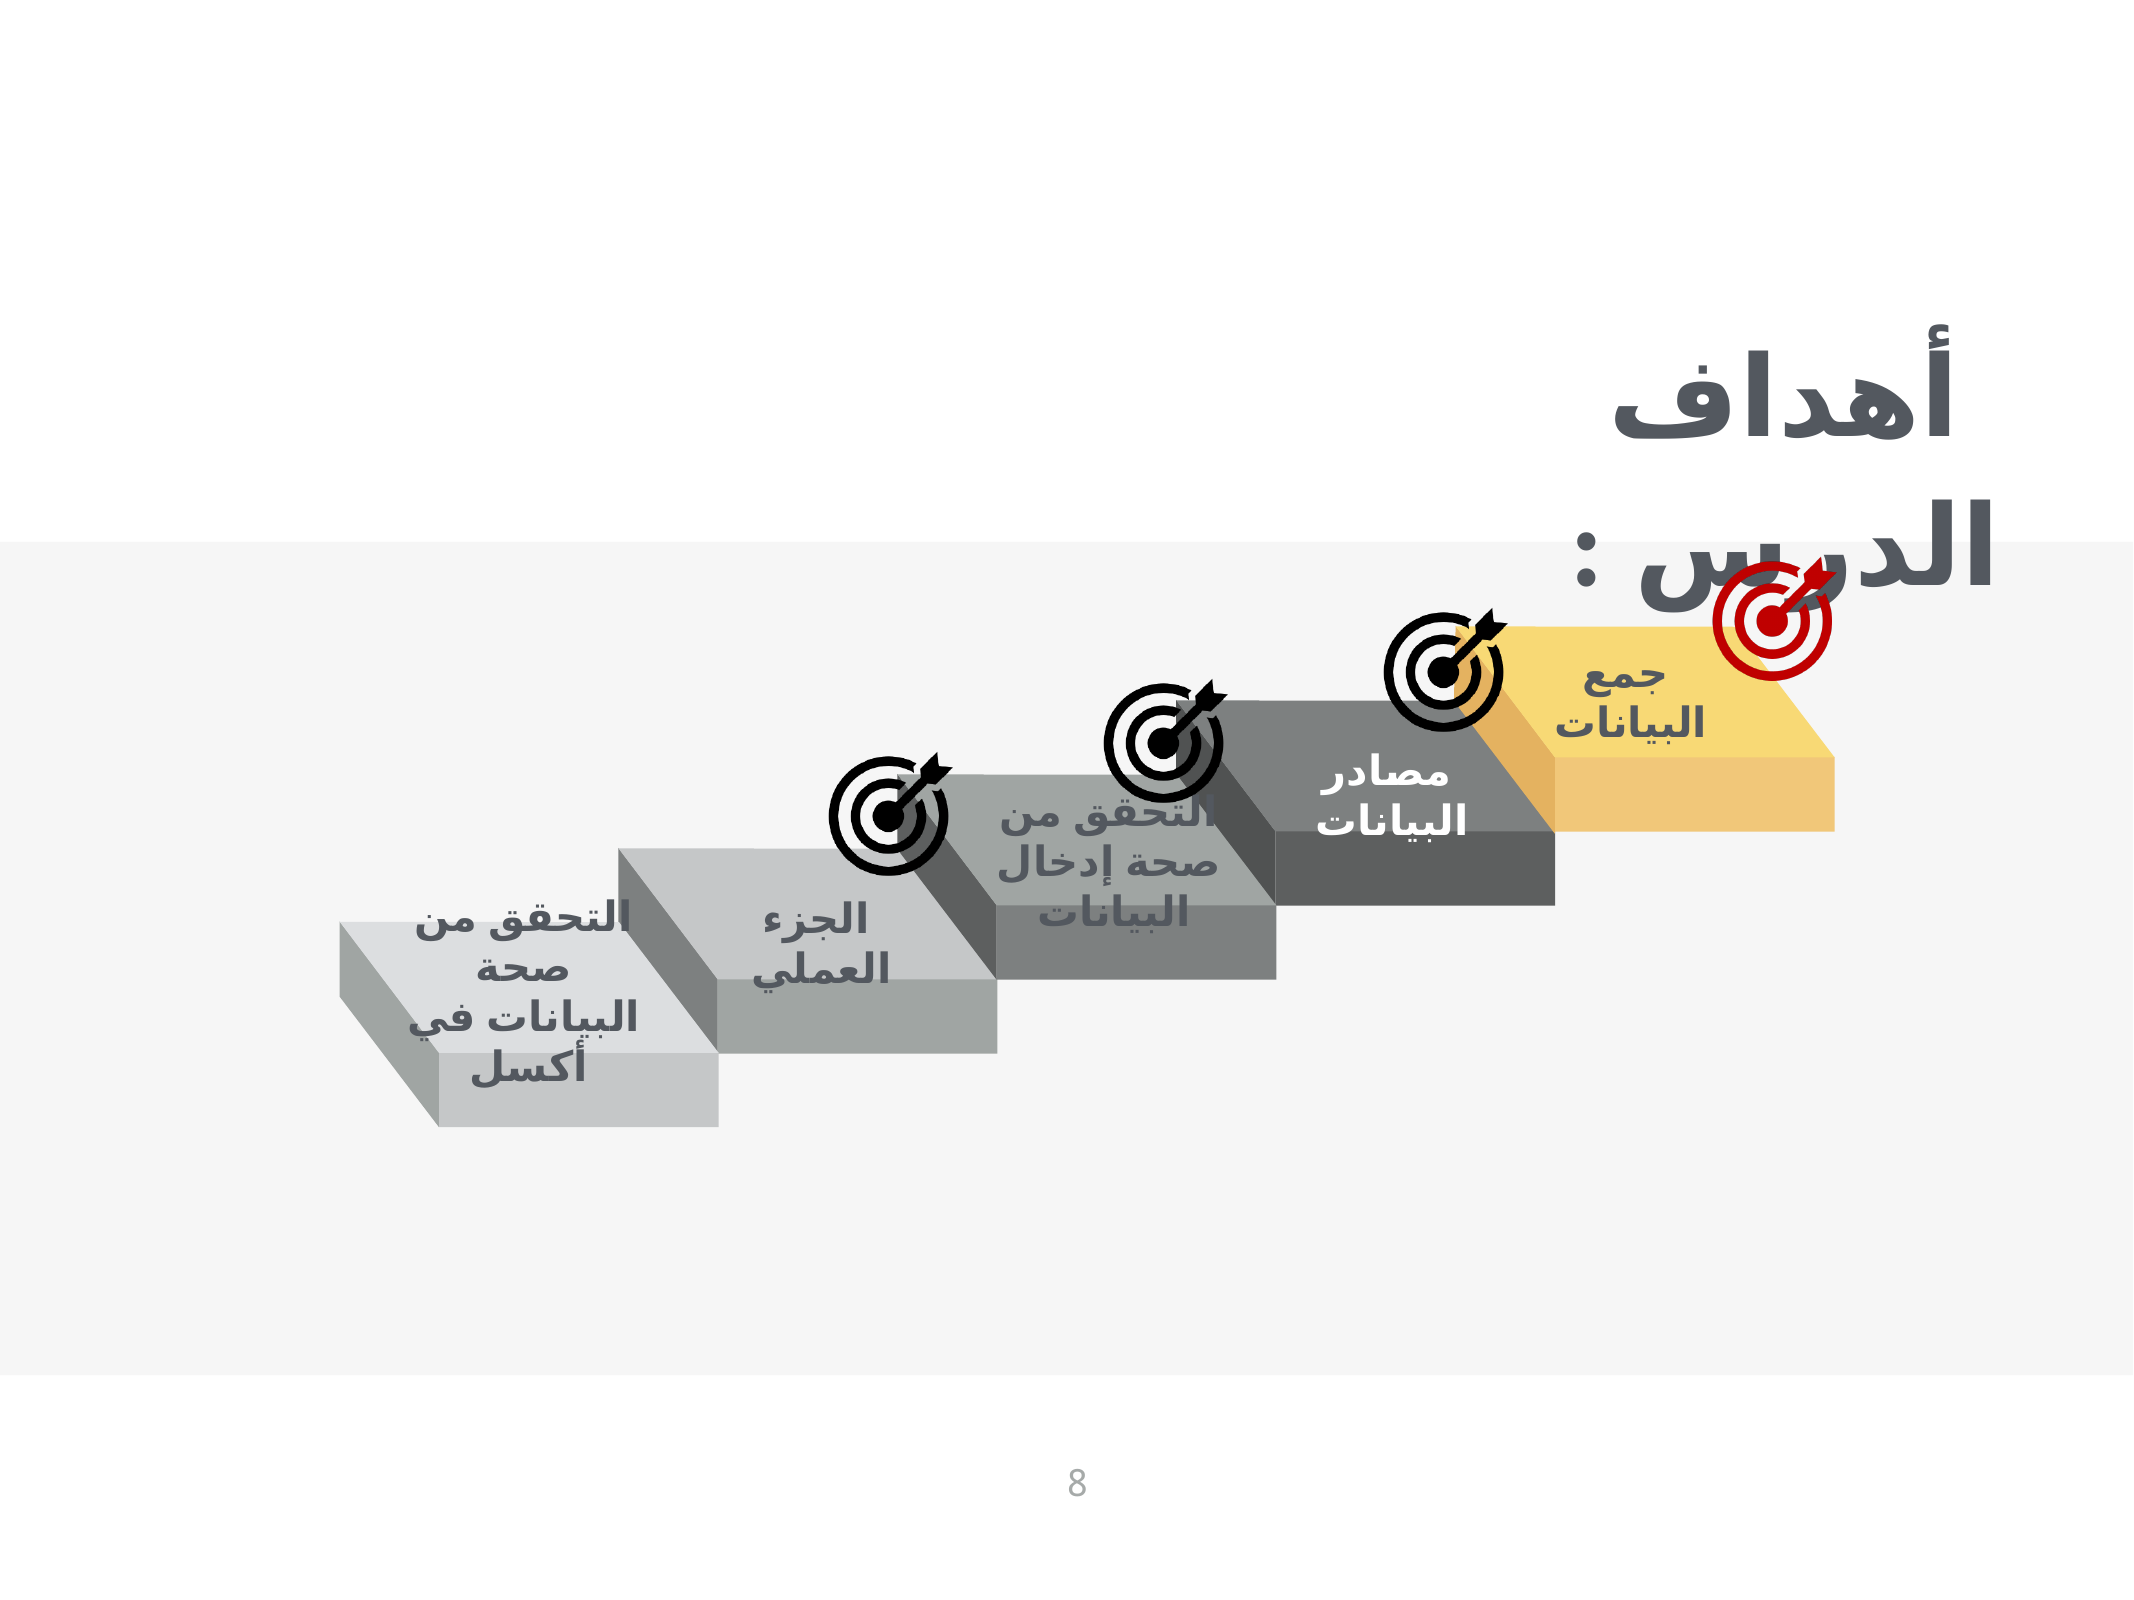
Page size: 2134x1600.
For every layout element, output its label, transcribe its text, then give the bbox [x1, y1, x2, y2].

title أهداف الدرس : [1489, 411, 2079, 507]
slide_number 8 [1045, 1458, 1110, 1506]
picture [1699, 543, 1850, 694]
picture [1090, 665, 1241, 816]
picture [1370, 594, 1521, 745]
text_box التحقق من صحة البيانات في أكسل [404, 960, 643, 1021]
text_box جمع البيانات [1521, 665, 1745, 726]
text_box الجزء العملي [696, 911, 936, 972]
text_box التحقق من صحة إدخال البيانات [989, 830, 1228, 891]
picture [815, 738, 967, 890]
text_box مصادر البيانات [1267, 763, 1507, 824]
